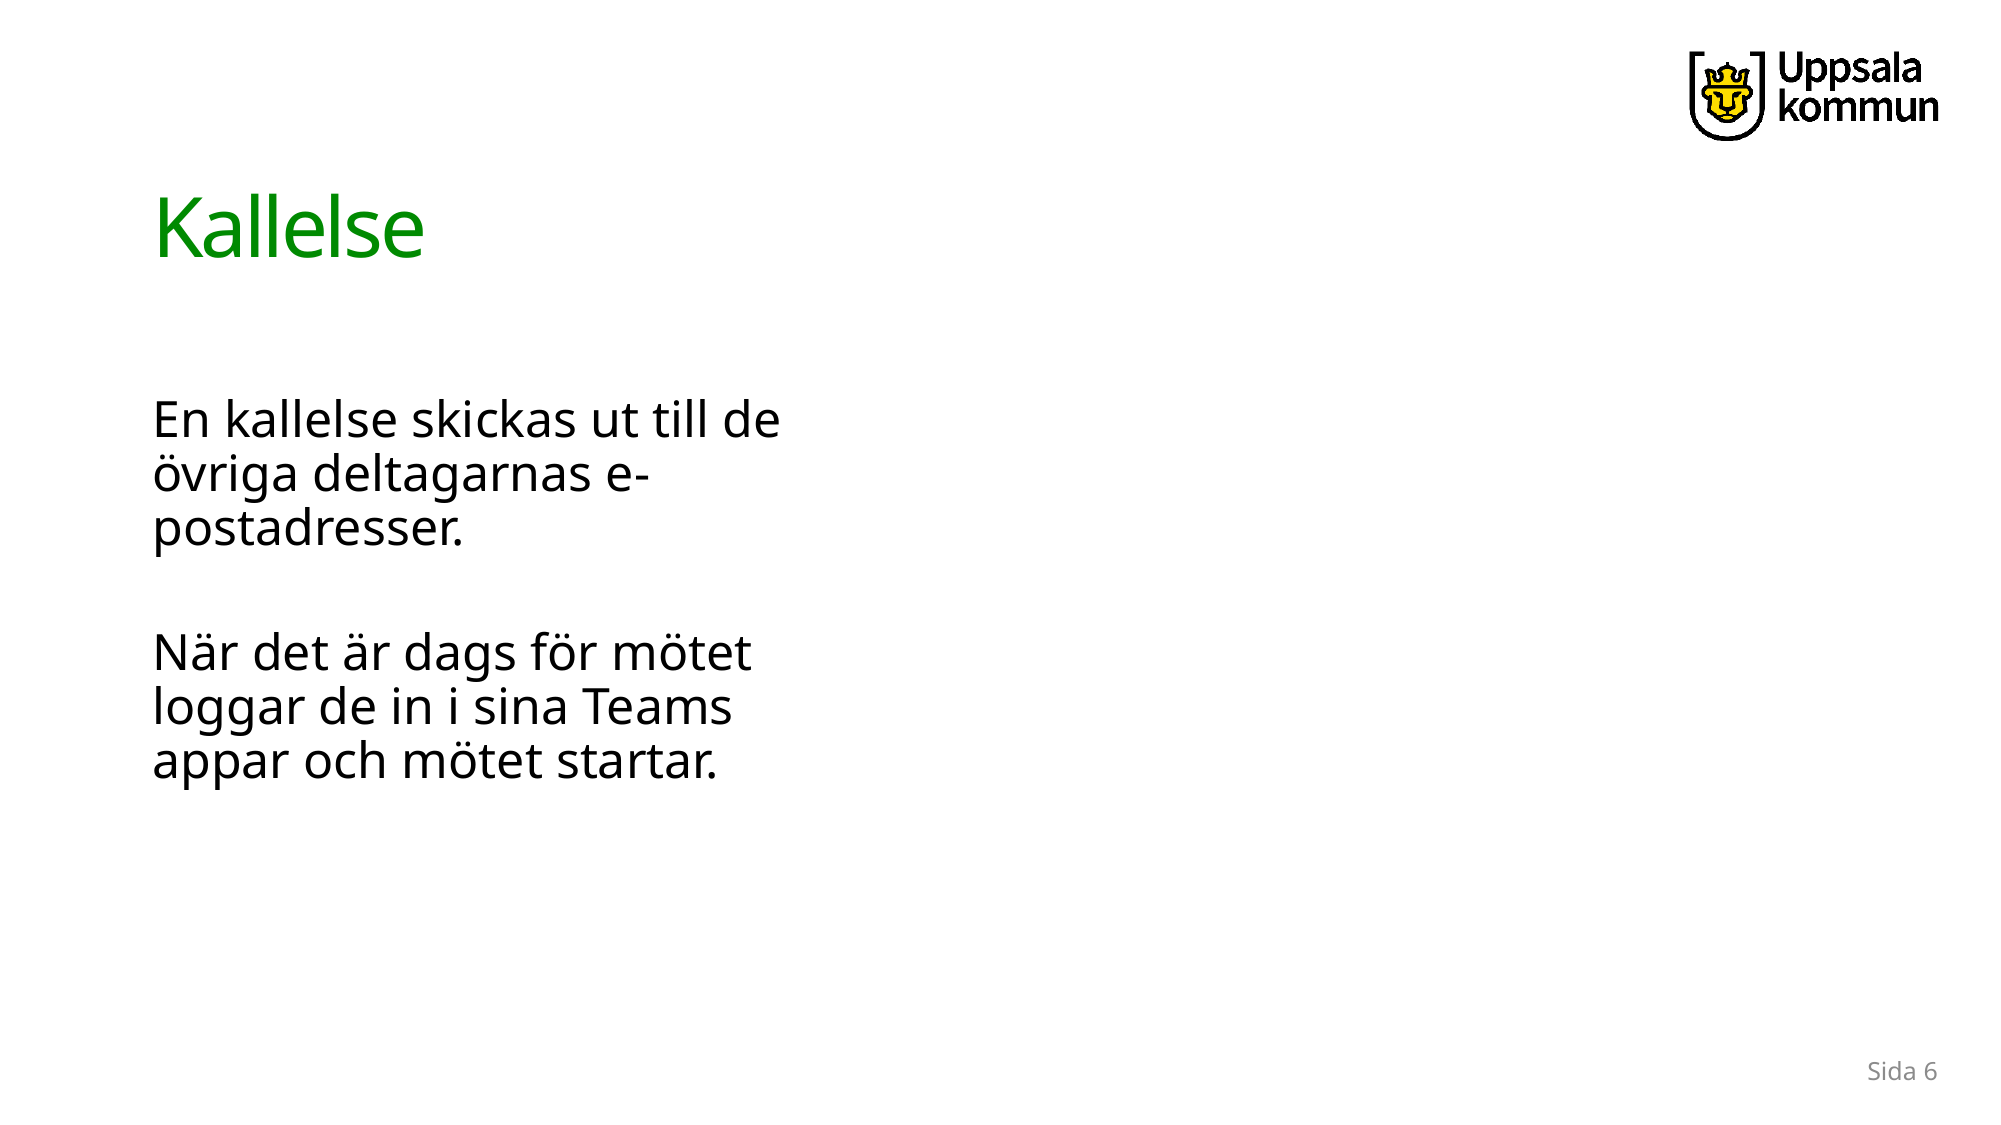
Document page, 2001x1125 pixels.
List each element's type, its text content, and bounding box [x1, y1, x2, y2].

picture [1674, 36, 1953, 156]
slide_number Sida 6 [1502, 1042, 1953, 1103]
list En kallelse skickas ut till de övriga deltagarnas e-postadresser. När det är dags för mötet loggar de in i sina Teams appar och mötet startar. [137, 386, 883, 989]
title Kallelse [137, 159, 883, 283]
